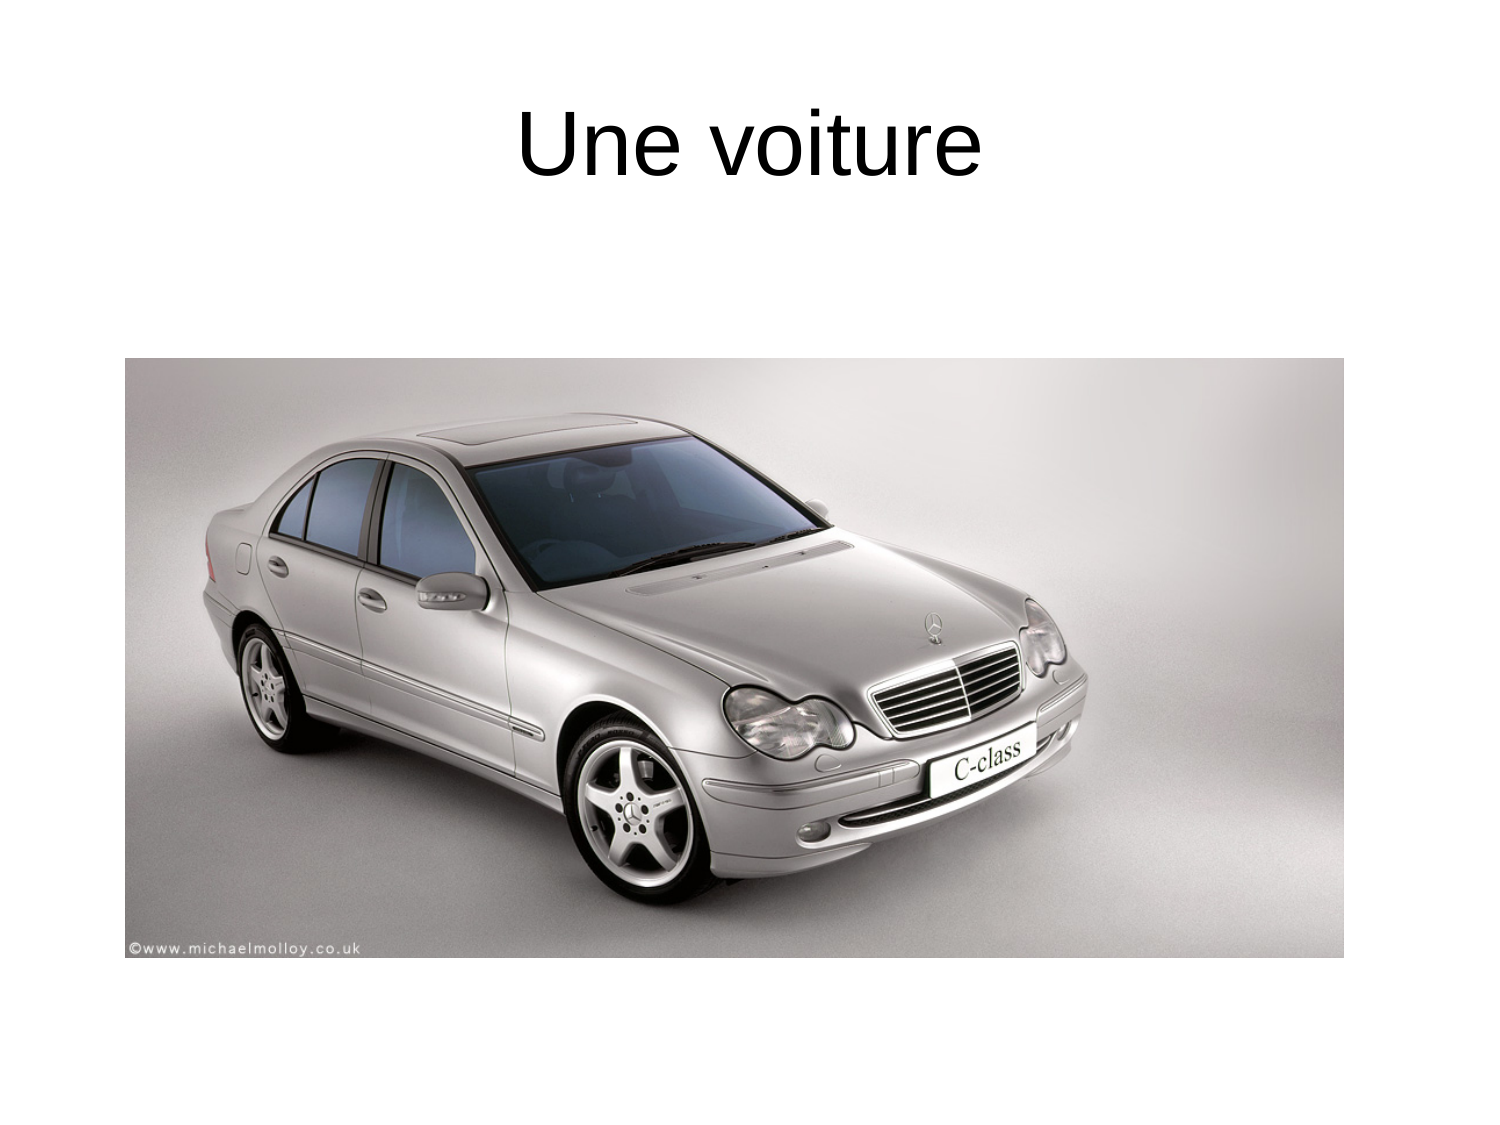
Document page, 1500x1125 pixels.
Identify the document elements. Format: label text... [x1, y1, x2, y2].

picture [124, 358, 1345, 958]
title Une voiture [75, 45, 1425, 233]
